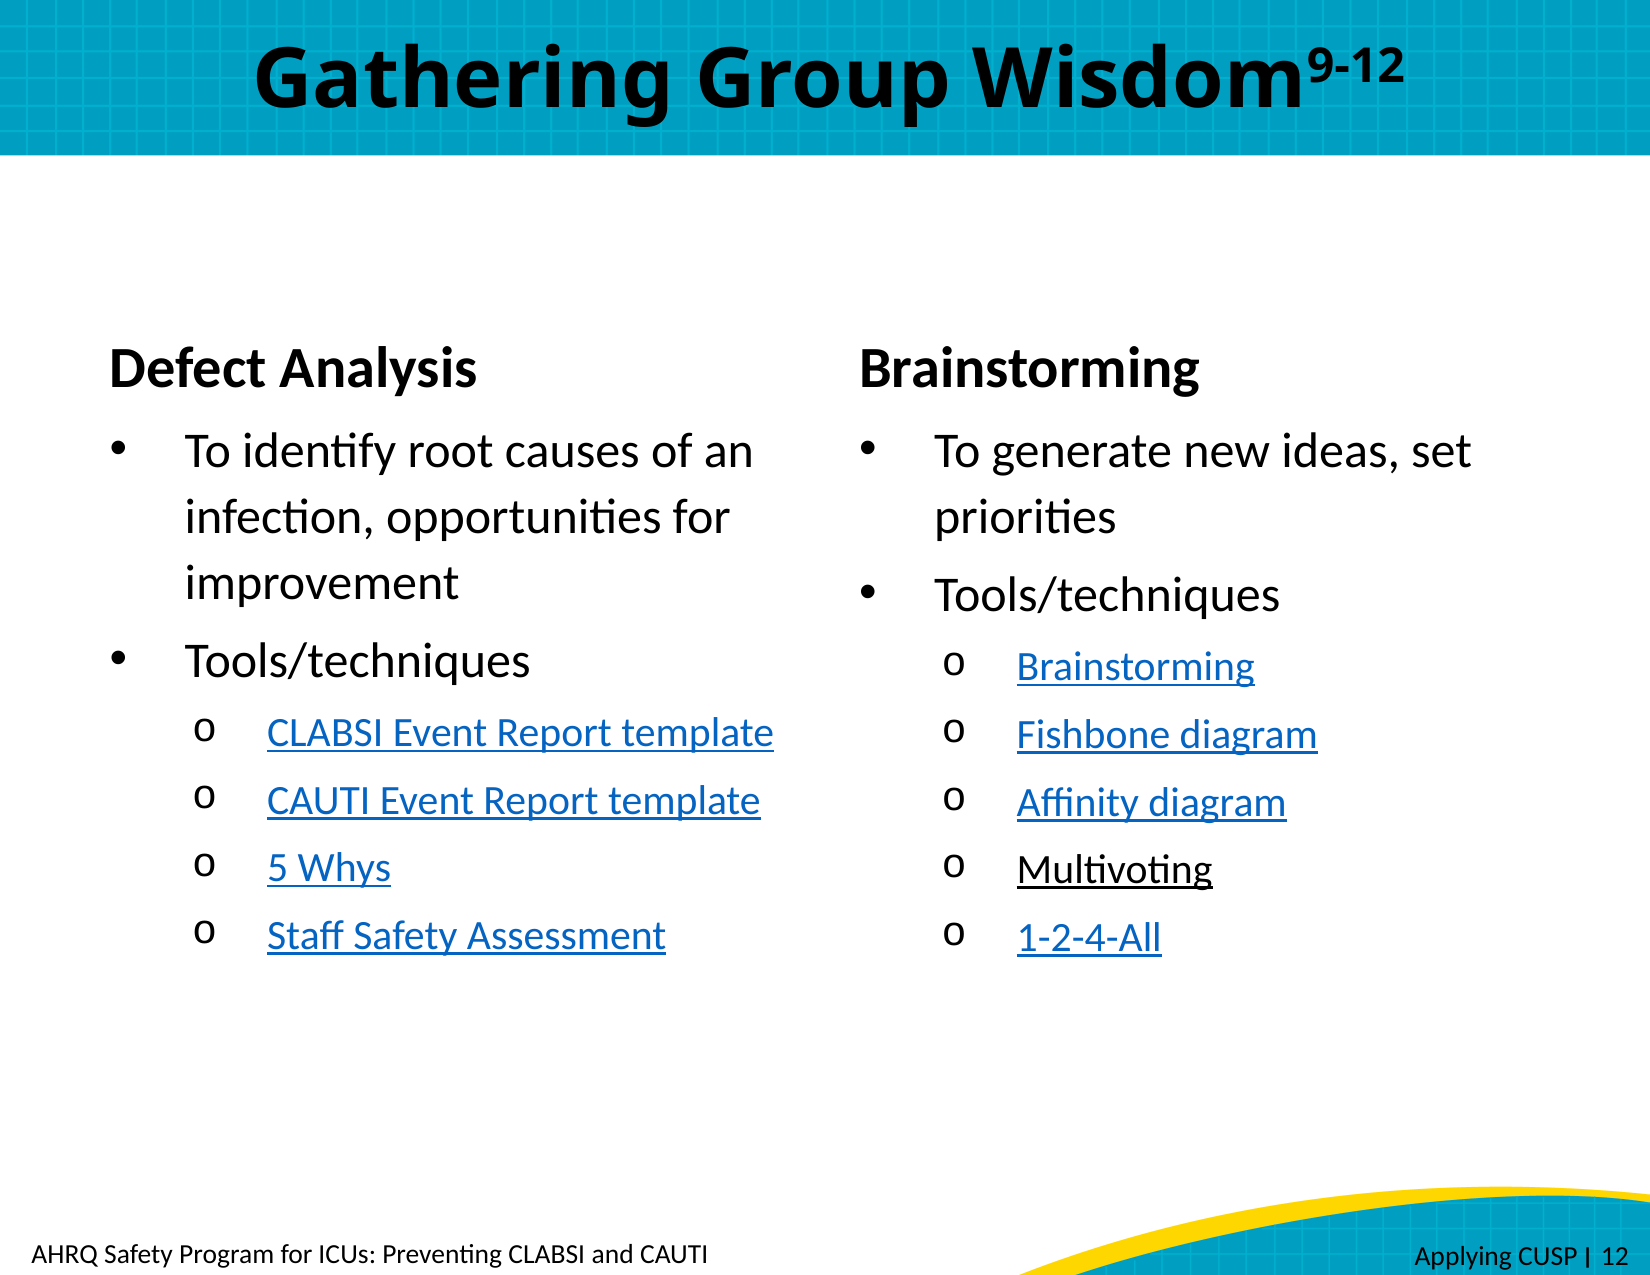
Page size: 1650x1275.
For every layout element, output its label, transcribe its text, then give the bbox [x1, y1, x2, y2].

picture [0, 0, 1650, 1275]
text_box Defect Analysis To identify root causes of an infection, opportunities for improvement Tools/techniques CLABSI Event Report template CAUTI Event Report template 5 Whys Staff Safety Assessment [53, 314, 802, 1164]
slide_number Applying CUSP ׀ 12 [1276, 1223, 1644, 1275]
text_box Brainstorming To generate new ideas, set priorities Tools/techniques Brainstorming Fishbone diagram Affinity diagram Multivoting 1-2-4-All [802, 314, 1630, 1164]
footer AHRQ Safety Program for ICUs: Preventing CLABSI and CAUTI [0, 1222, 767, 1275]
title Gathering Group Wisdom9-12 [27, 11, 1630, 150]
